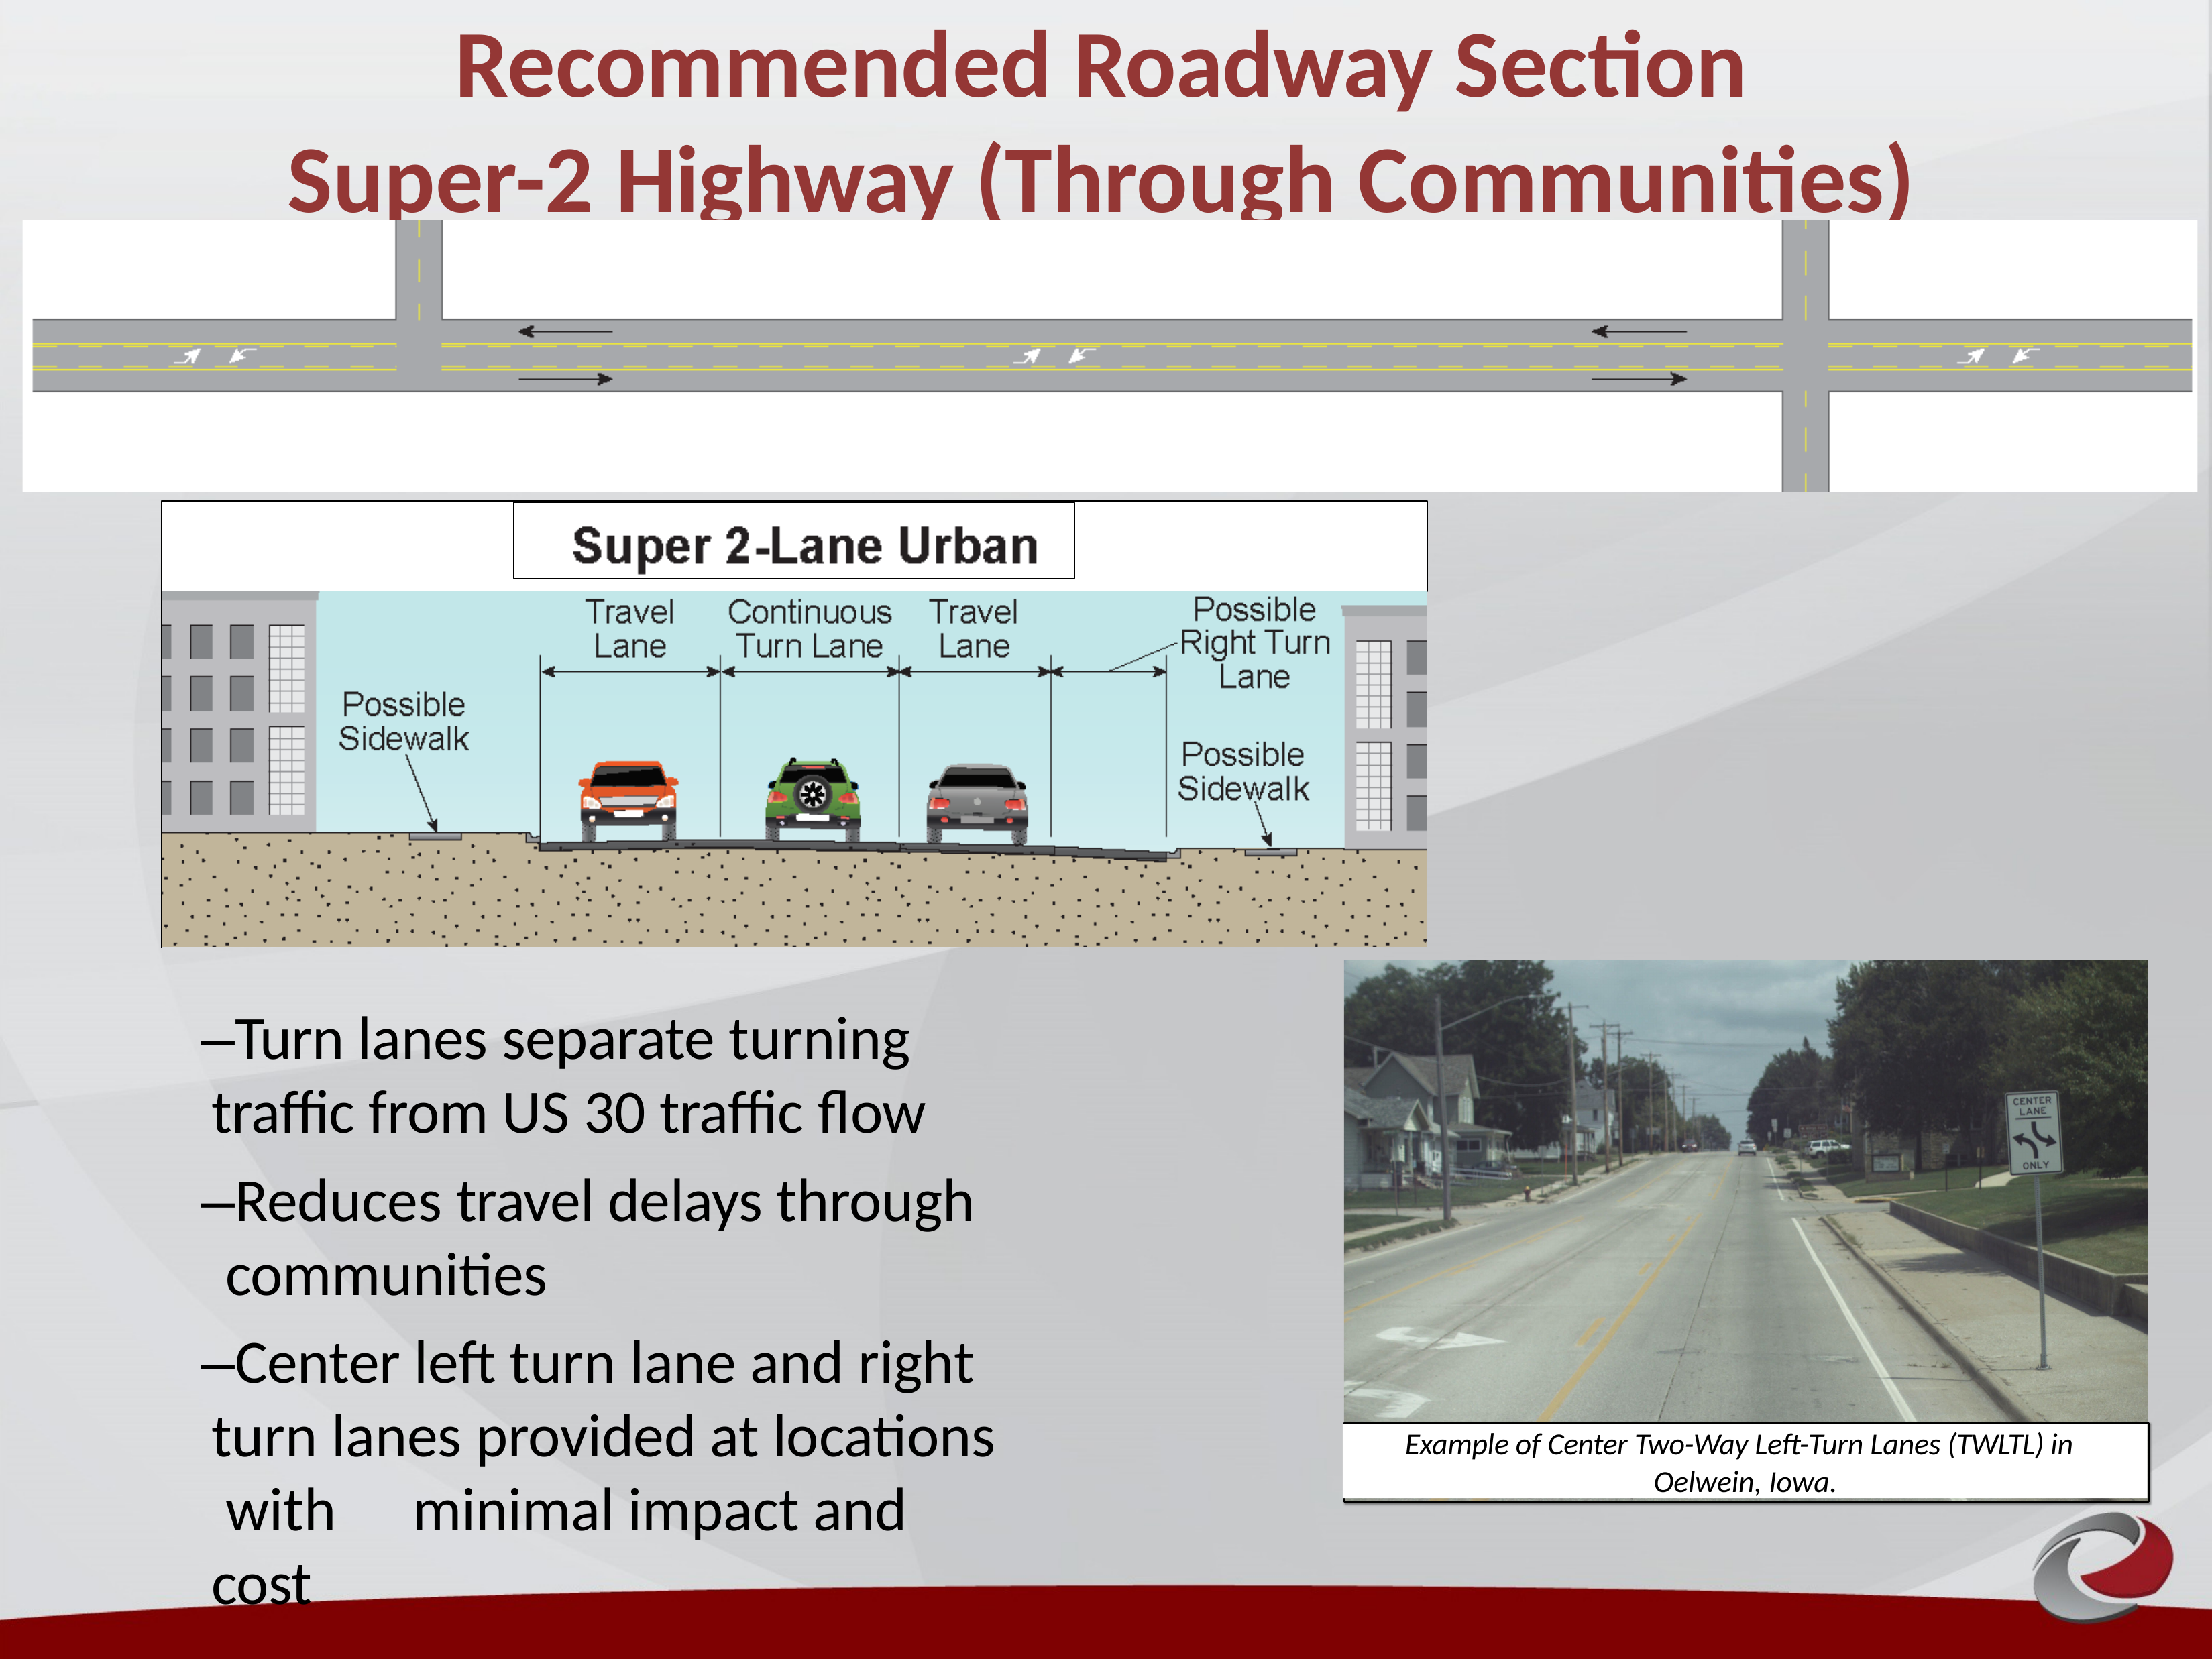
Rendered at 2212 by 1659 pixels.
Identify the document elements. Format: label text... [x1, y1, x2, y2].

text_box [1343, 960, 2148, 1420]
text_box [161, 591, 1427, 948]
title Recommended Roadway Section Super-2 Highway (Through Communities) [286, 0, 1927, 220]
text_box [161, 500, 1427, 591]
text_box [2117, 1420, 2154, 1507]
text_box [1343, 1423, 2149, 1502]
text_box –Turn lanes separate turning traffic from US 30 traffic flow –Reduces travel delays through communities –Center left turn lane and right turn lanes provided at locations with minimal impact and cost [199, 996, 1001, 1617]
text_box [1385, 1502, 2117, 1522]
text_box [1385, 1414, 2117, 1423]
text_box [513, 502, 1075, 579]
picture [0, 0, 2212, 1659]
text_box Example of Center Two-Way Left-Turn Lanes (TWLTL) in Oelwein, Iowa. [1342, 1424, 2148, 1499]
text_box [22, 220, 2198, 492]
text_box [1341, 1420, 1385, 1507]
